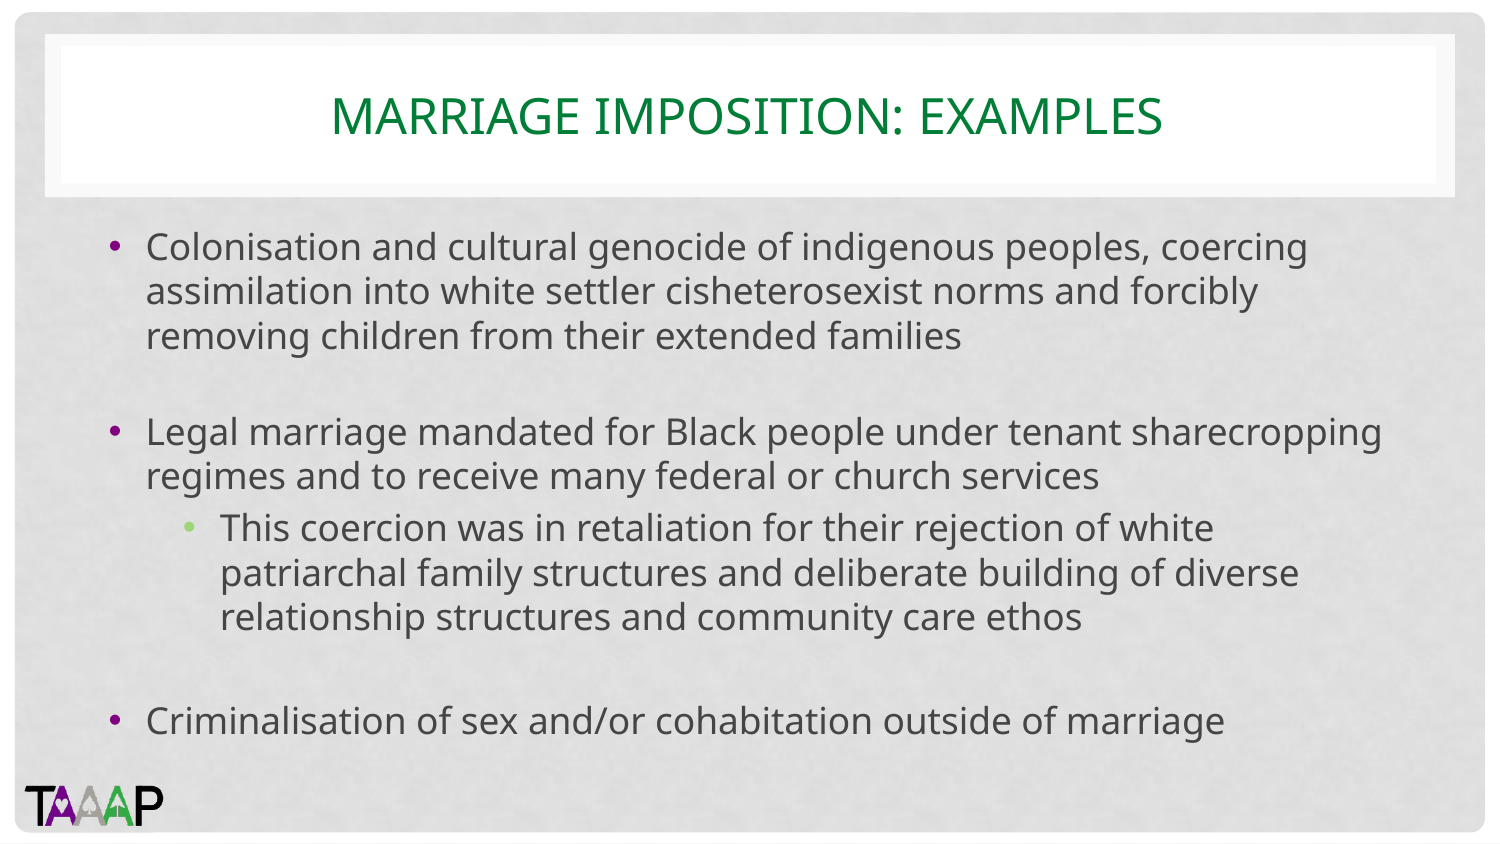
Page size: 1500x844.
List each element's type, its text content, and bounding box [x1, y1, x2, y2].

list Colonisation and cultural genocide of indigenous peoples, coercing assimilation into white settler cisheterosexist norms and forcibly removing children from their extended families Legal marriage mandated for Black people under tenant sharecropping regimes and to receive many federal or church services This coercion was in retaliation for their rejection of white patriarchal family structures and deliberate building of diverse relationship structures and community care ethos Criminalisation of sex and/or cohabitation outside of marriage [75, 215, 1425, 754]
title MARRIAGE IMPOSITION: EXAMPLES [69, 50, 1425, 179]
picture [12, 12, 1485, 844]
